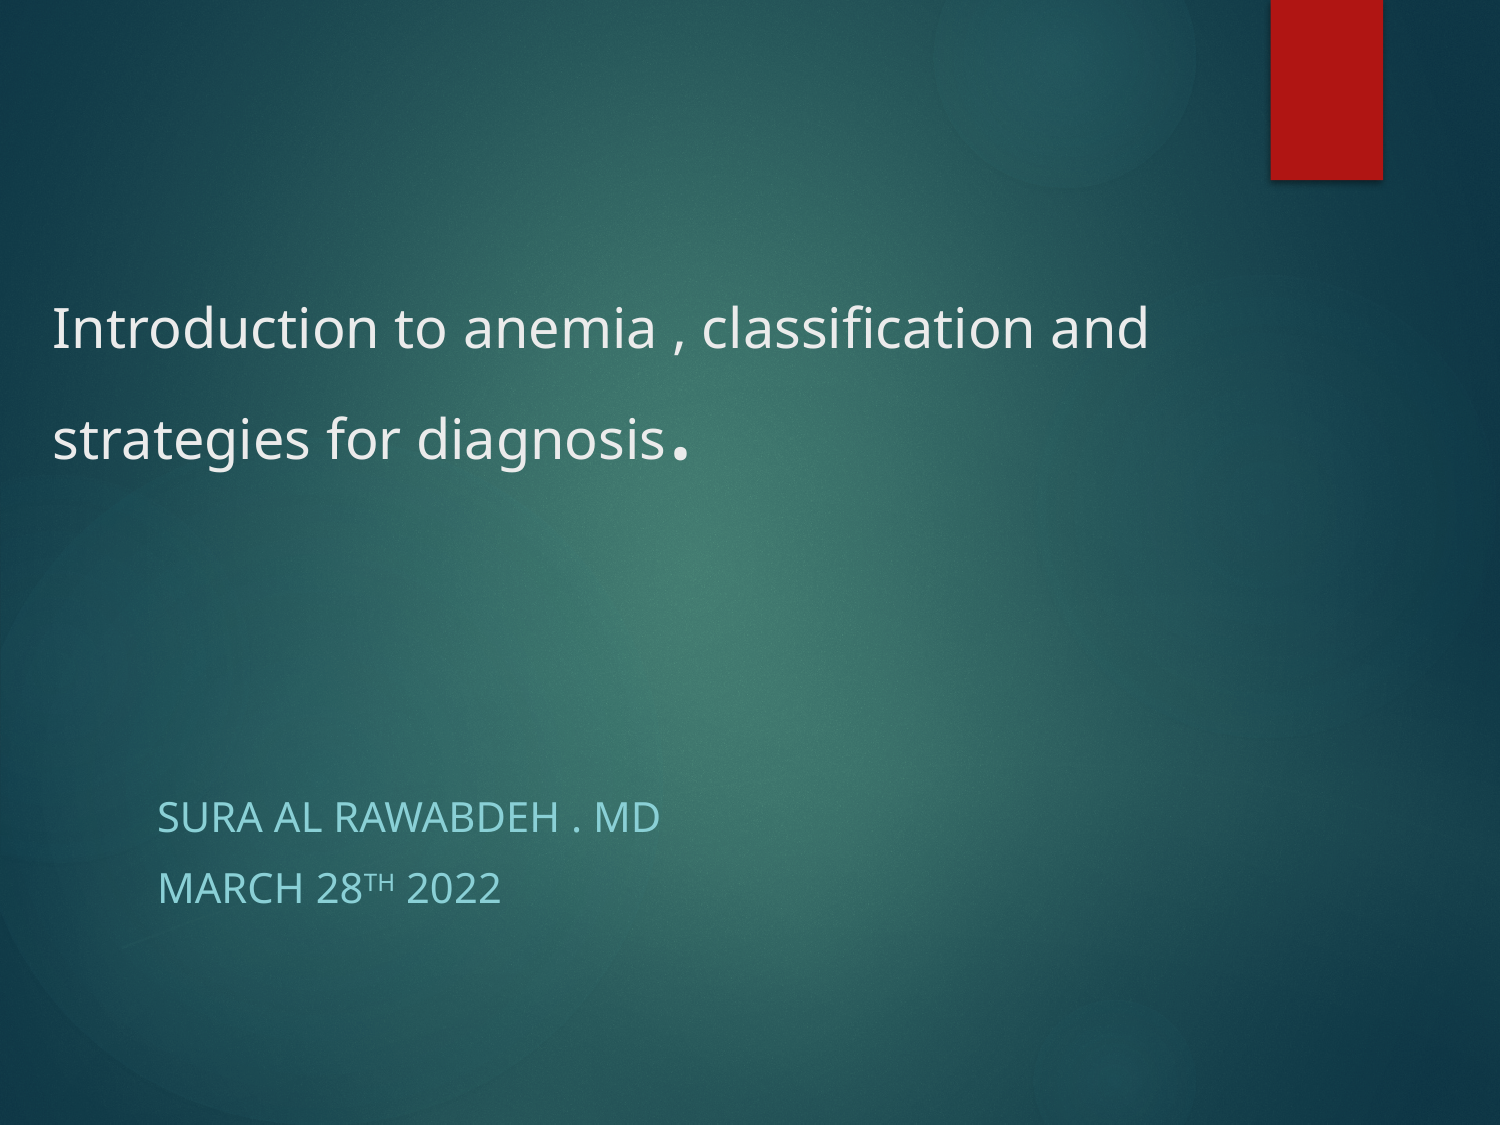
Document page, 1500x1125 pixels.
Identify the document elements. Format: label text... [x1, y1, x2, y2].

title Introduction to anemia , classification and strategies for diagnosis. [37, 162, 1413, 488]
subtitle Sura Al Rawabdeh . MD March 28th 2022 [142, 783, 1229, 925]
